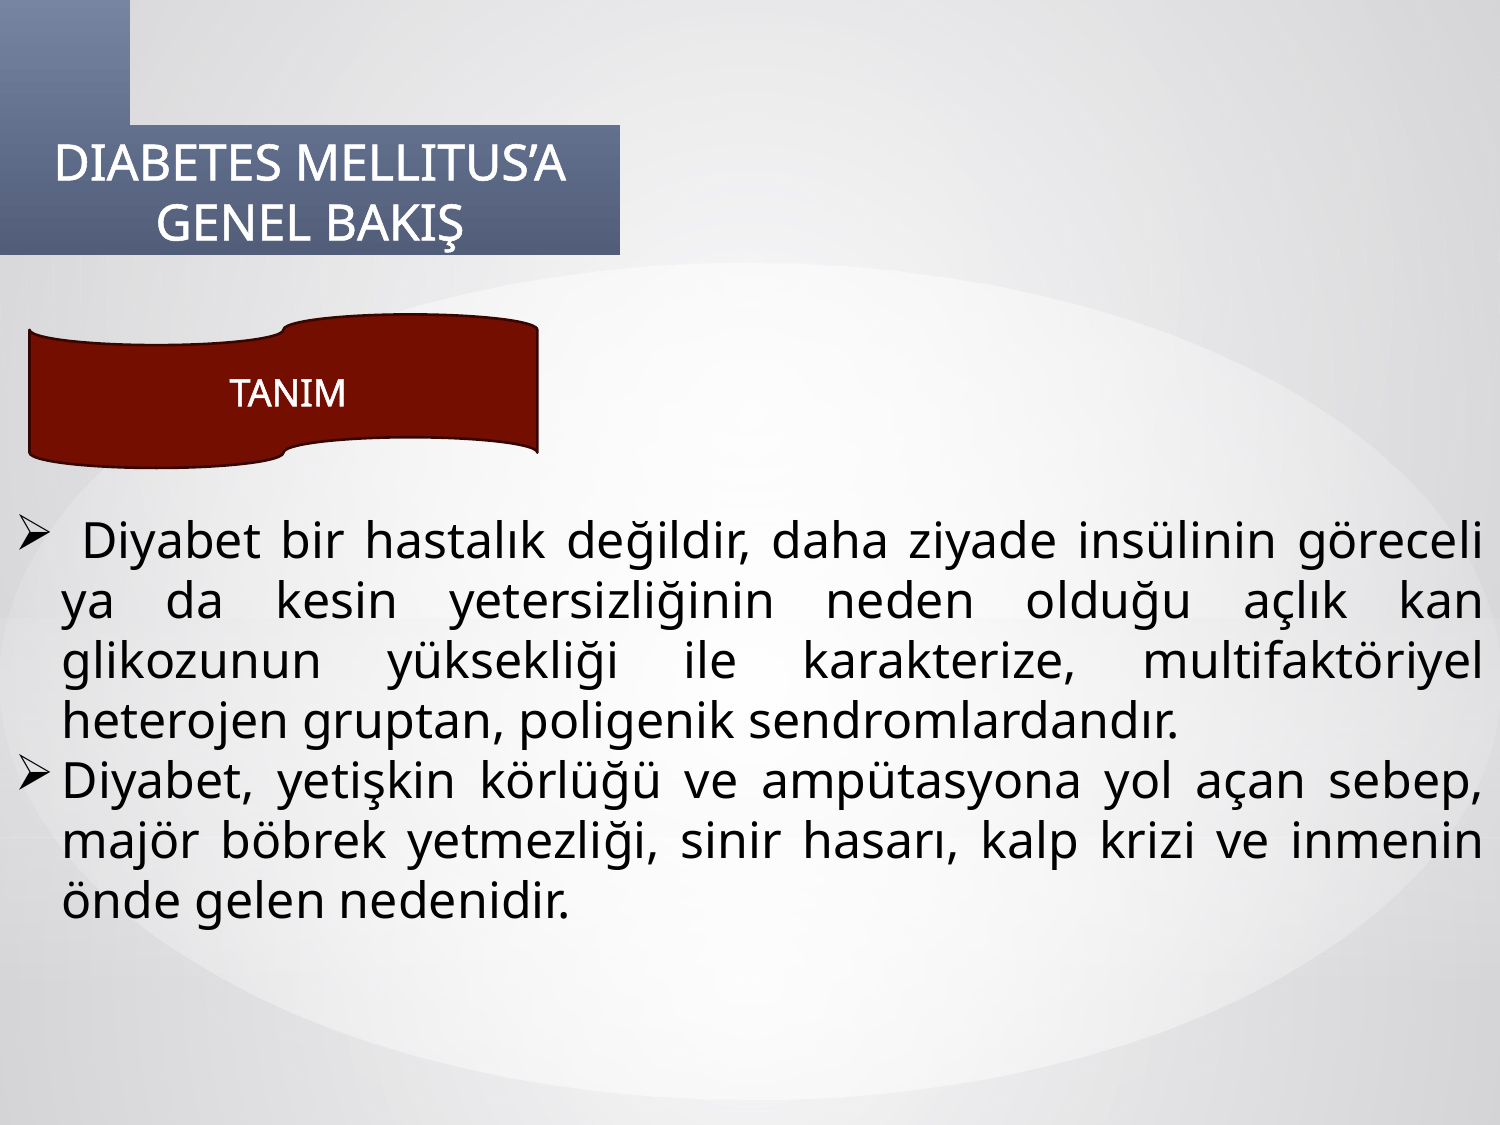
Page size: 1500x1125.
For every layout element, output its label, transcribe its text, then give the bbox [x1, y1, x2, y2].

text_box Diyabet bir hastalık değildir, daha ziyade insülinin göreceli ya da kesin yetersizliğinin neden olduğu açlık kan glikozunun yüksekliği ile karakterize, multifaktöriyel heterojen gruptan, poligenik sendromlardandır. Diyabet, yetişkin körlüğü ve ampütasyona yol açan sebep, majör böbrek yetmezliği, sinir hasarı, kalp krizi ve inmenin önde gelen nedenidir. [0, 501, 1500, 936]
text_box TANIM [28, 313, 539, 470]
text_box DIABETES MELLITUS’A GENEL BAKIŞ [0, 0, 621, 256]
